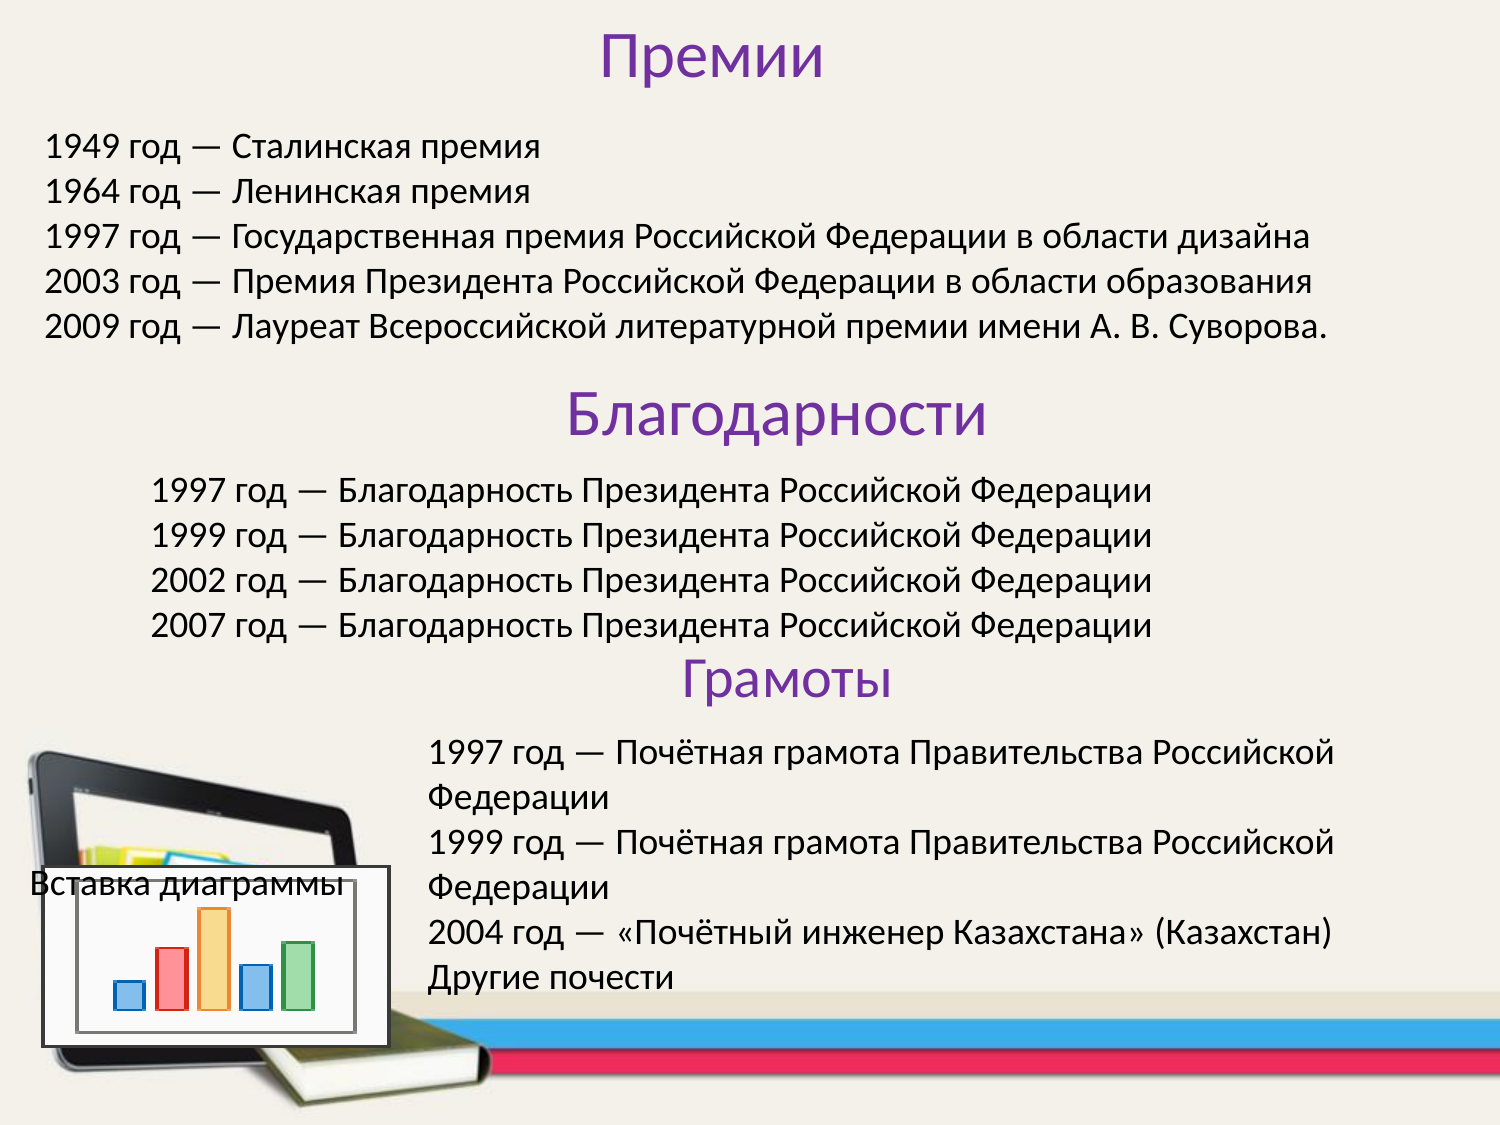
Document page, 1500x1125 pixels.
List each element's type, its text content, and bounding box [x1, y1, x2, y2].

text_box Благодарности [551, 361, 1005, 456]
text_box 1949 год — Сталинская премия 1964 год — Ленинская премия 1997 год — Государственная премия Российской Федерации в области дизайна 2003 год — Премия Президента Российской Федерации в области образования 2009 год — Лауреат Всероссийской литературной премии имени А. В. Суворова. [29, 113, 1471, 354]
picture [0, 0, 1500, 1125]
text_box Грамоты [667, 631, 908, 717]
text_box 1997 год — Почётная грамота Правительства Российской Федерации 1999 год — Почётная грамота Правительства Российской Федерации 2004 год — «Почётный инженер Казахстана» (Казахстан) Другие почести [412, 719, 1459, 1004]
list Премии [478, 3, 948, 113]
text_box 1997 год — Благодарность Президента Российской Федерации 1999 год — Благодарность Президента Российской Федерации 2002 год — Благодарность Президента Российской Федерации 2007 год — Благодарность Президента Российской Федерации [135, 457, 1261, 652]
